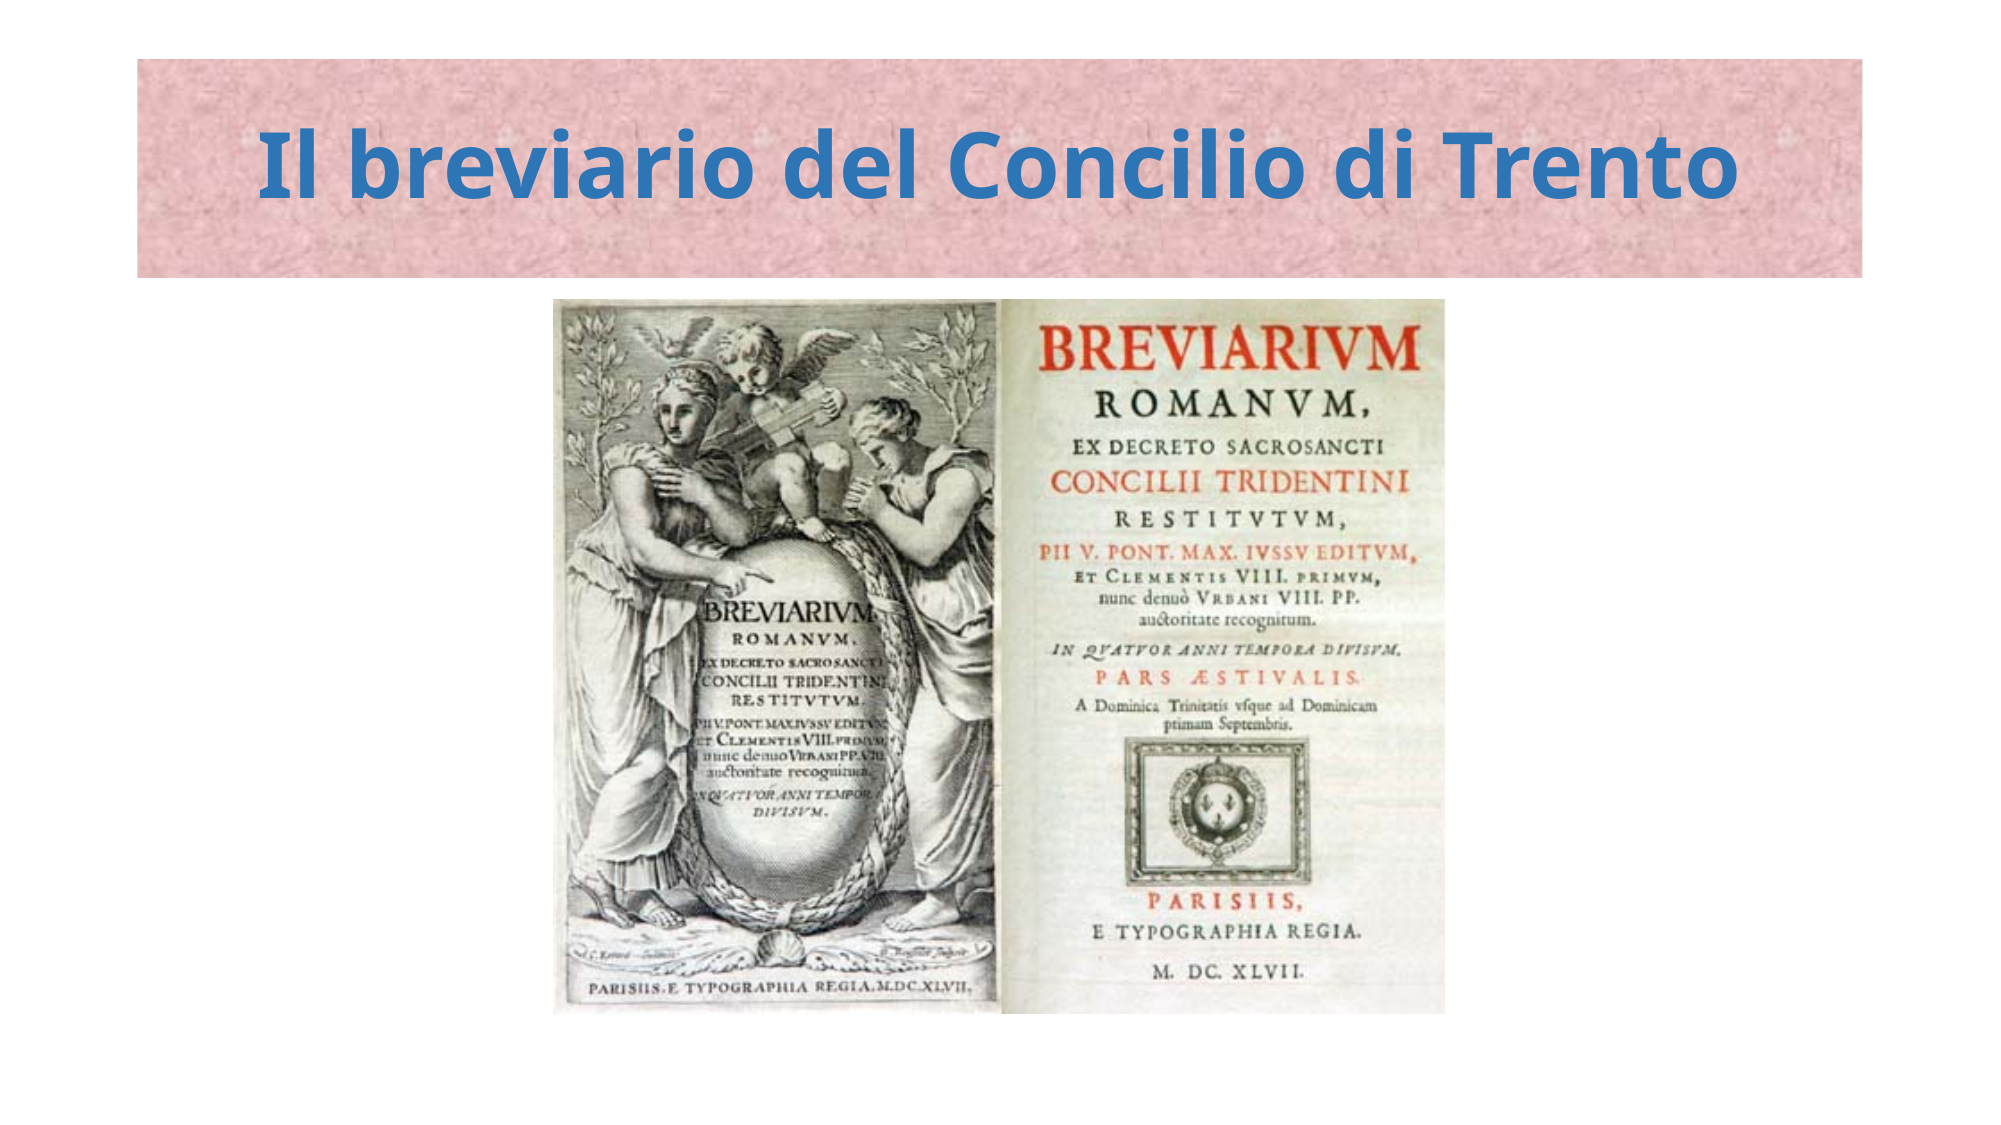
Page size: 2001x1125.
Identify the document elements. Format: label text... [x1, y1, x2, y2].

title Il breviario del Concilio di Trento [137, 59, 1863, 278]
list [553, 299, 1447, 1014]
